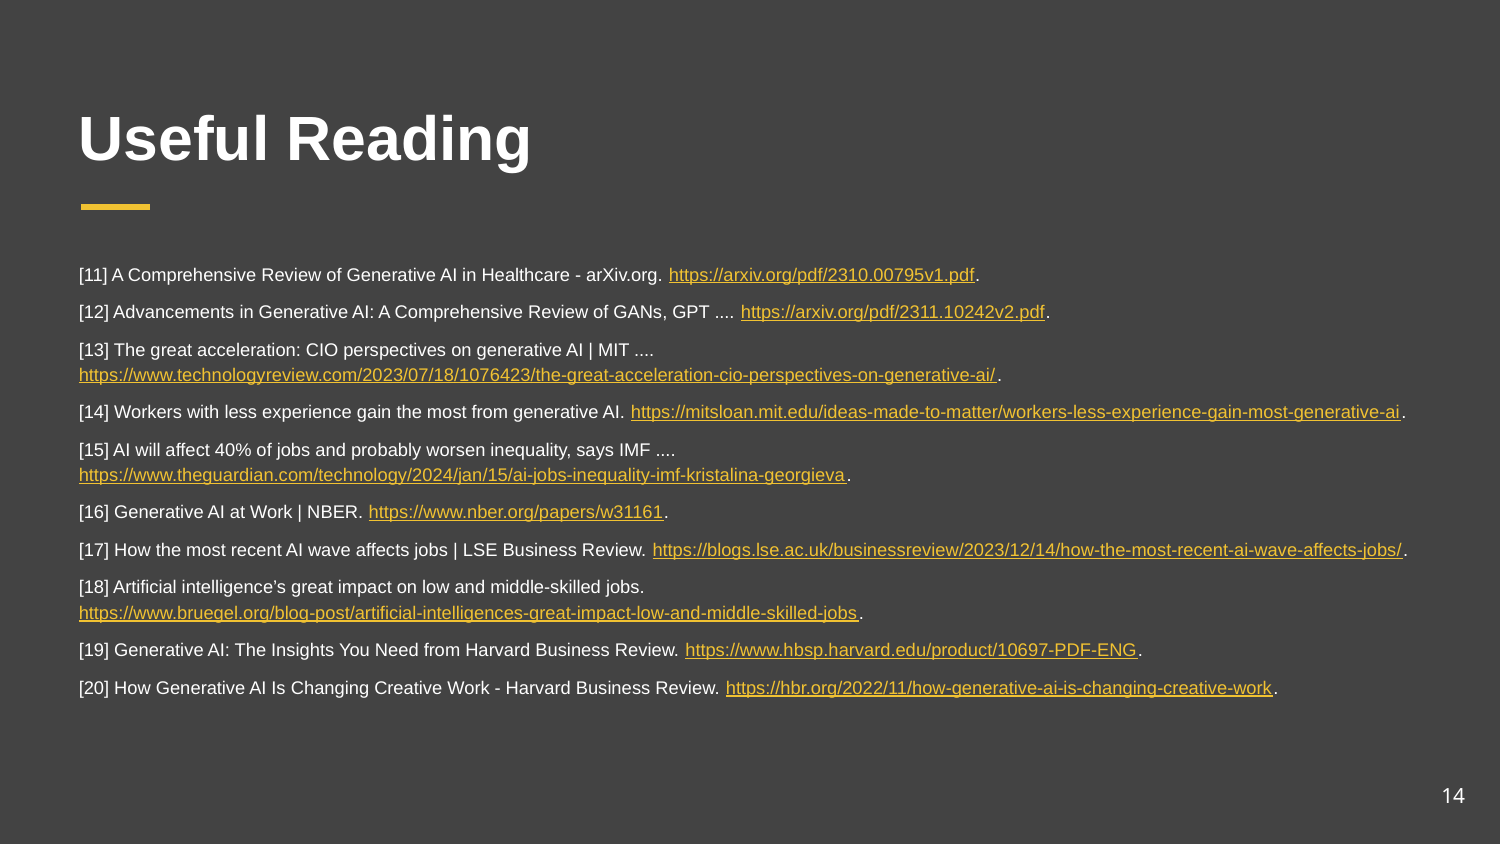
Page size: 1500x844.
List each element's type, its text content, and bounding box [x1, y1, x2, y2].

slide_number ‹#› [1389, 764, 1480, 830]
title Useful Reading [63, 75, 1437, 188]
list [11] A Comprehensive Review of Generative AI in Healthcare - arXiv.org. https://arxiv.org/pdf/2310.00795v1.pdf. [12] Advancements in Generative AI: A Comprehensive Review of GANs, GPT .... https://arxiv.org/pdf/2311.10242v2.pdf. [13] The great acceleration: CIO perspectives on generative AI | MIT .... https://www.technologyreview.com/2023/07/18/1076423/the-great-acceleration-cio-perspectives-on-generative-ai/. [14] Workers with less experience gain the most from generative AI. https://mitsloan.mit.edu/ideas-made-to-matter/workers-less-experience-gain-most-generative-ai. [15] AI will affect 40% of jobs and probably worsen inequality, says IMF .... https://www.theguardian.com/technology/2024/jan/15/ai-jobs-inequality-imf-kristalina-georgieva. [16] Generative AI at Work | NBER. https://www.nber.org/papers/w31161. [17] How the most recent AI wave affects jobs | LSE Business Review. https://blogs.lse.ac.uk/businessreview/2023/12/14/how-the-most-recent-ai-wave-affects-jobs/. [18] Artificial intelligence’s great impact on low and middle-skilled jobs. https://www.bruegel.org/blog-post/artificial-intelligences-great-impact-low-and-middle-skilled-jobs. [19] Generative AI: The Insights You Need from Harvard Business Review. https://www.hbsp.harvard.edu/product/10697-PDF-ENG. [20] How Generative AI Is Changing Creative Work - Harvard Business Review. https://hbr.org/2022/11/how-generative-ai-is-changing-creative-work. [63, 244, 1437, 750]
